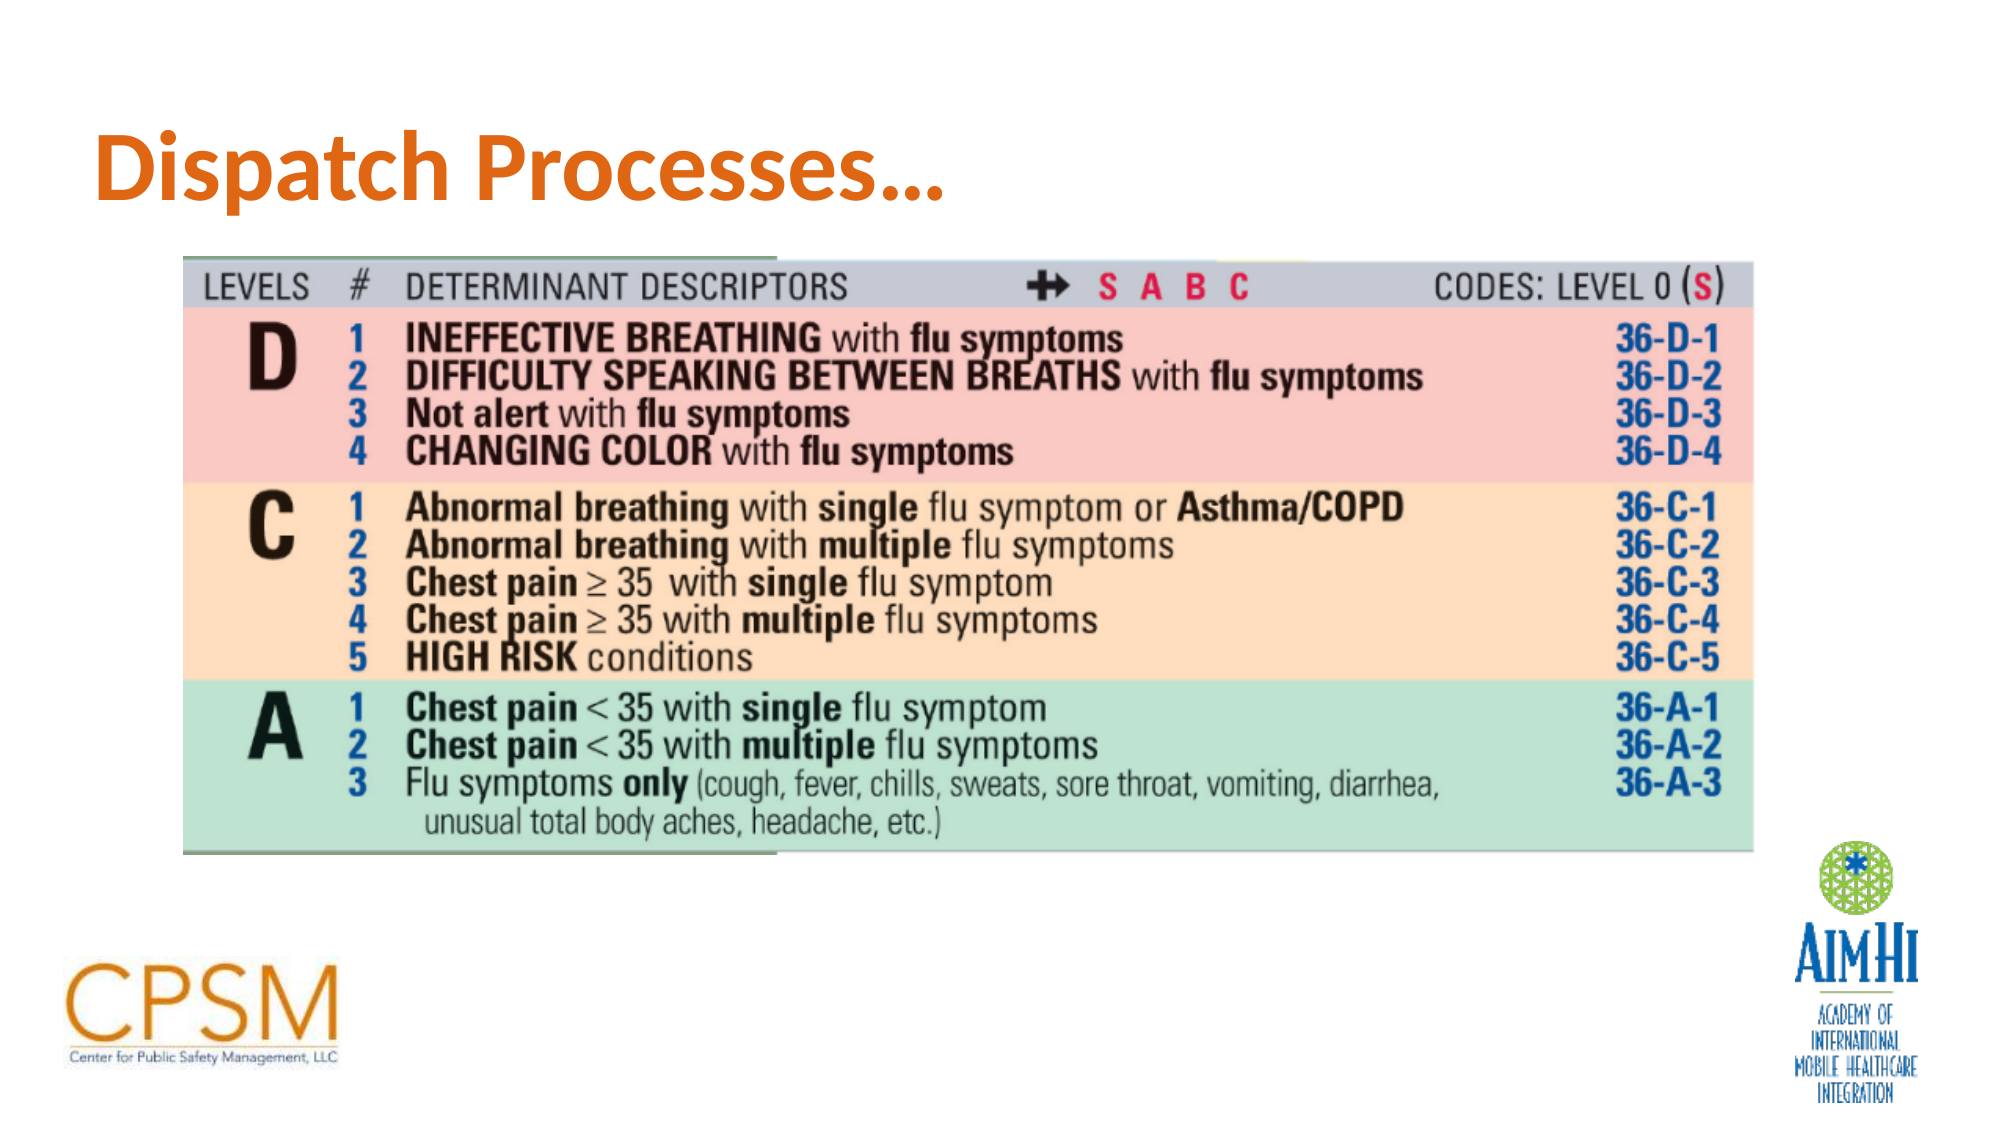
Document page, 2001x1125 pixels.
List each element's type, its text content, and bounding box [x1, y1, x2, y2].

title Dispatch Processes… [78, 59, 1863, 278]
picture [183, 256, 1758, 855]
picture [63, 956, 343, 1070]
picture [1795, 841, 1918, 1103]
